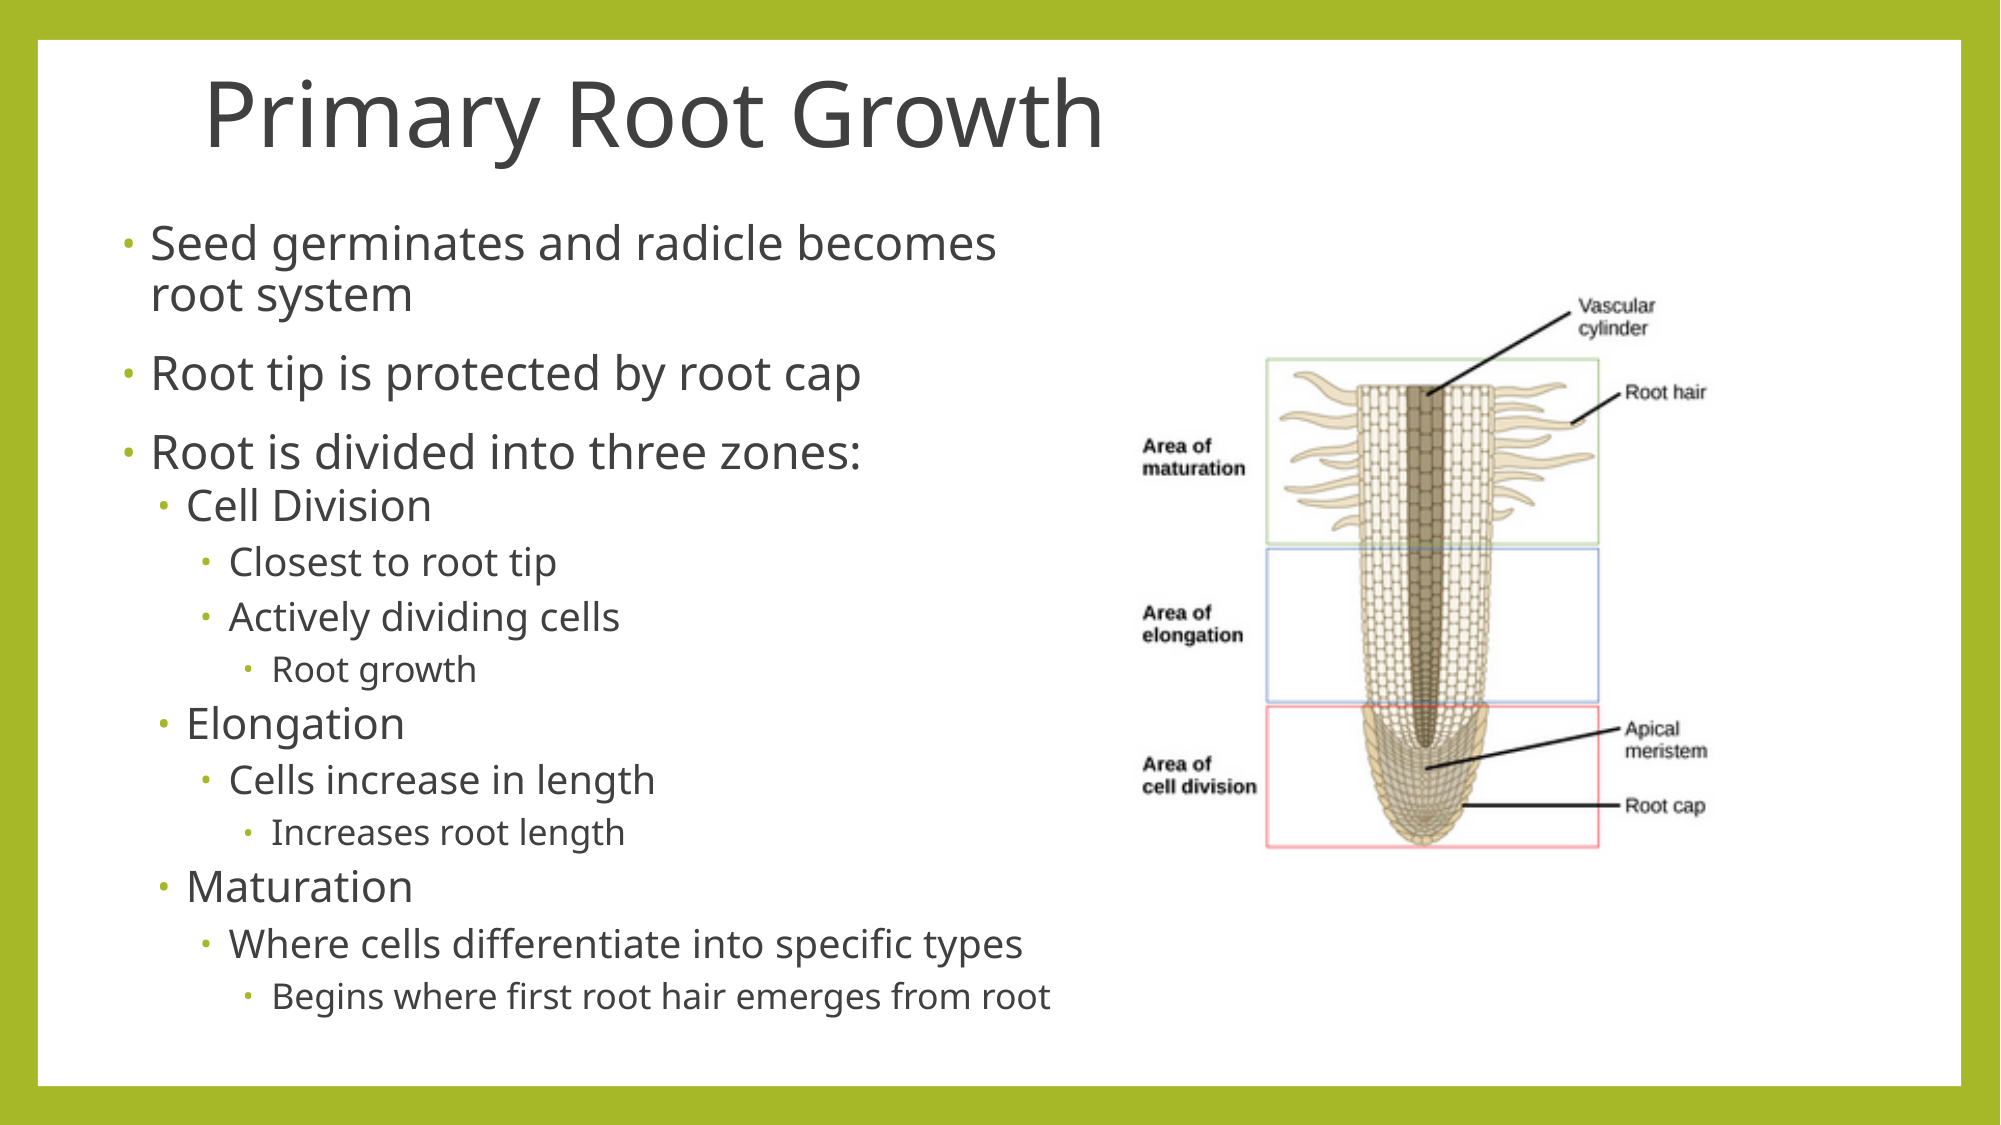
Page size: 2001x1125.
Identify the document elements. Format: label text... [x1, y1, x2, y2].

title Primary Root Growth [187, 22, 1808, 213]
list Seed germinates and radicle becomes root system Root tip is protected by root cap Root is divided into three zones: Cell Division Closest to root tip Actively dividing cells Root growth Elongation Cells increase in length Increases root length Maturation Where cells differentiate into specific types Begins where first root hair emerges from root [99, 212, 1076, 1072]
picture [1075, 283, 1768, 864]
